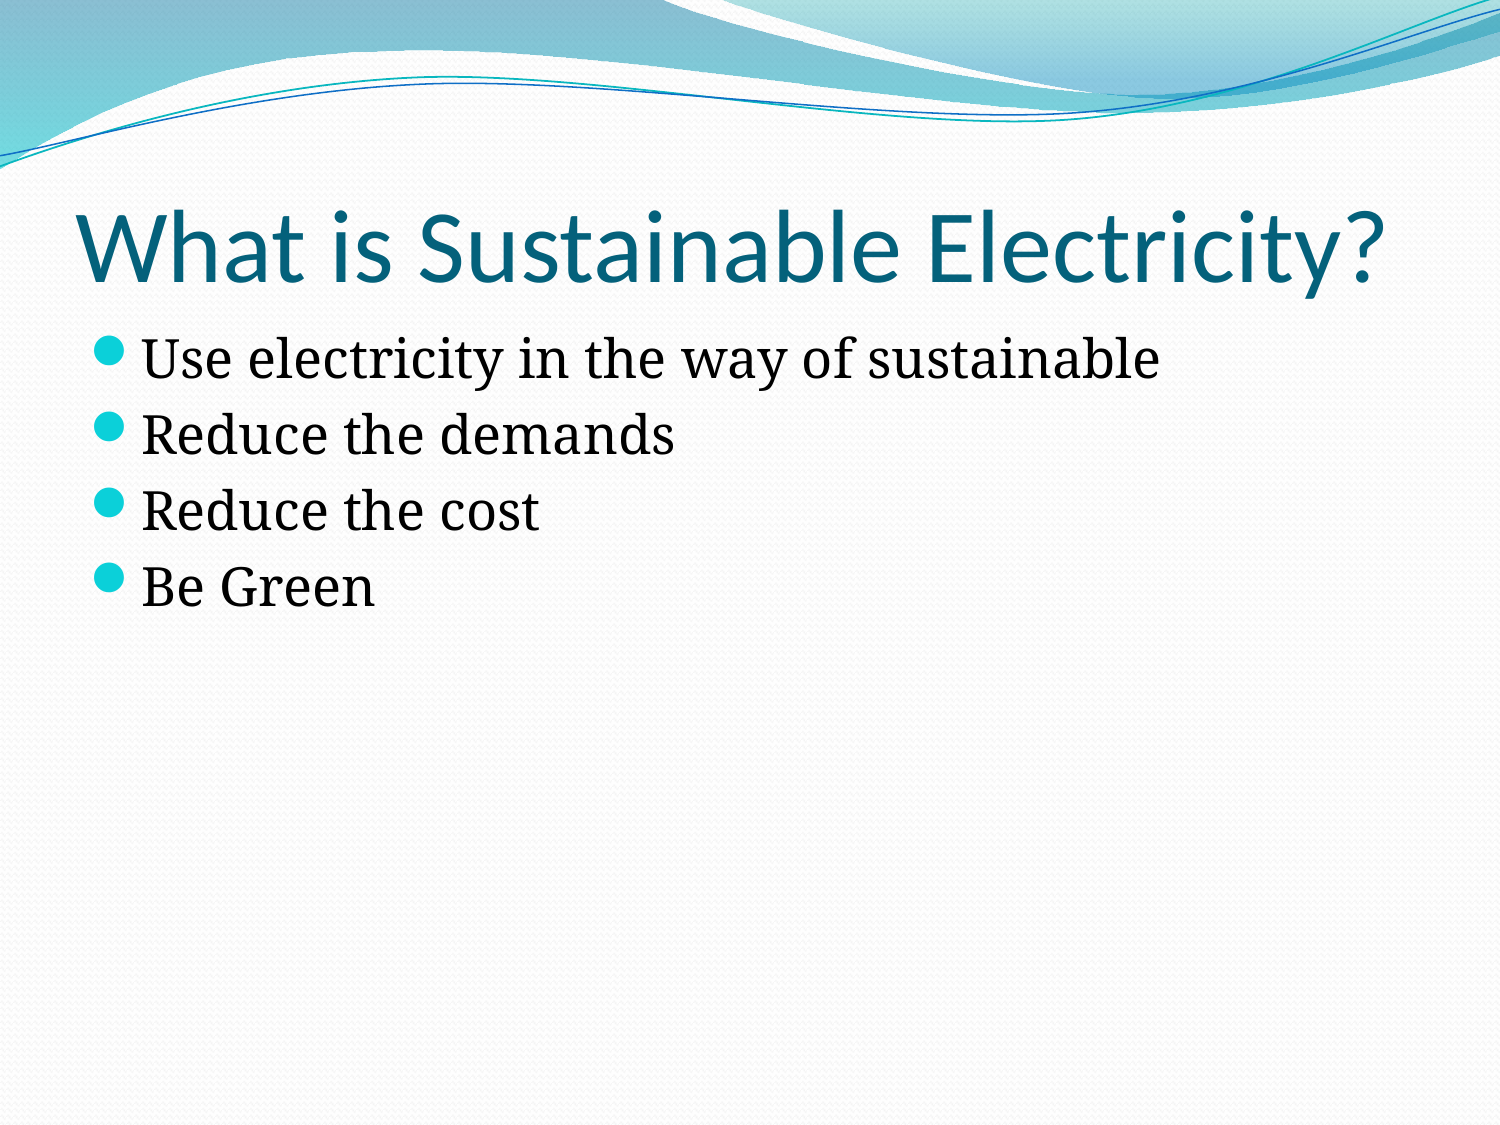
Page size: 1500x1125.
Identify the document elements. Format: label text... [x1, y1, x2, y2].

title What is Sustainable Electricity? [75, 115, 1425, 303]
list Use electricity in the way of sustainable Reduce the demands Reduce the cost Be Green [75, 317, 1425, 1038]
